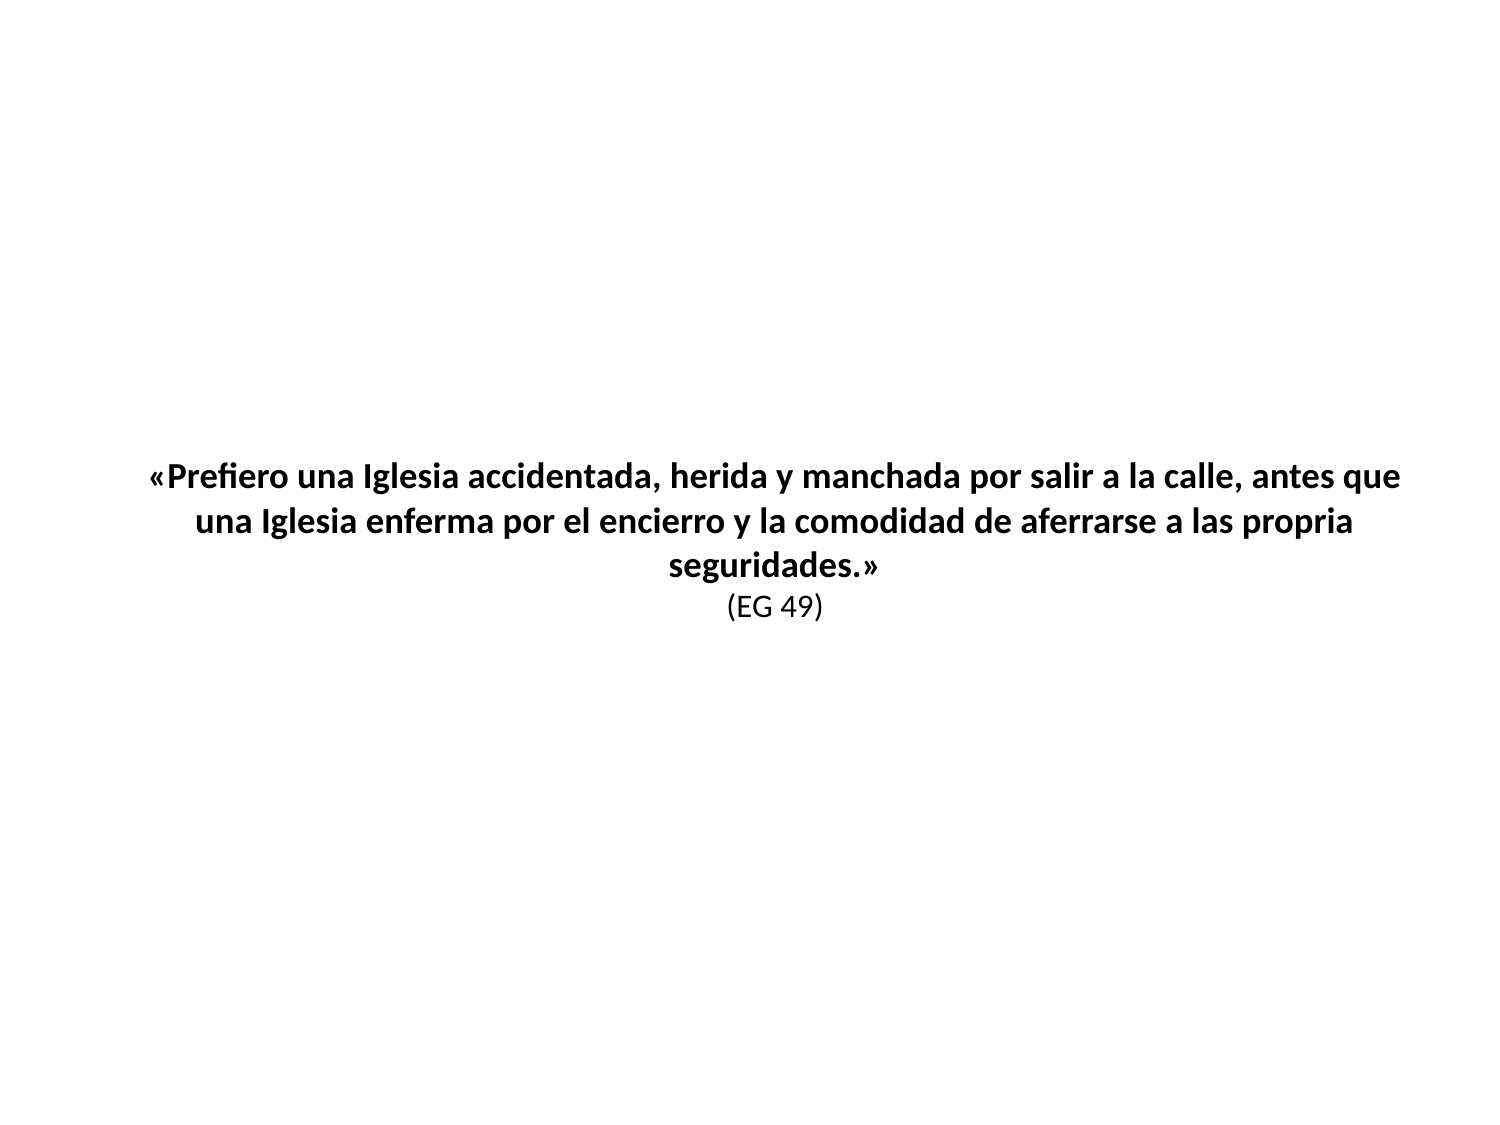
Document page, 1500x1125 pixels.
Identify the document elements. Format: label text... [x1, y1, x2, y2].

title «Prefiero una Iglesia accidentada, herida y manchada por salir a la calle, antes que una Iglesia enferma por el encierro y la comodidad de aferrarse a las propria seguridades.» (EG 49) [100, 444, 1451, 632]
